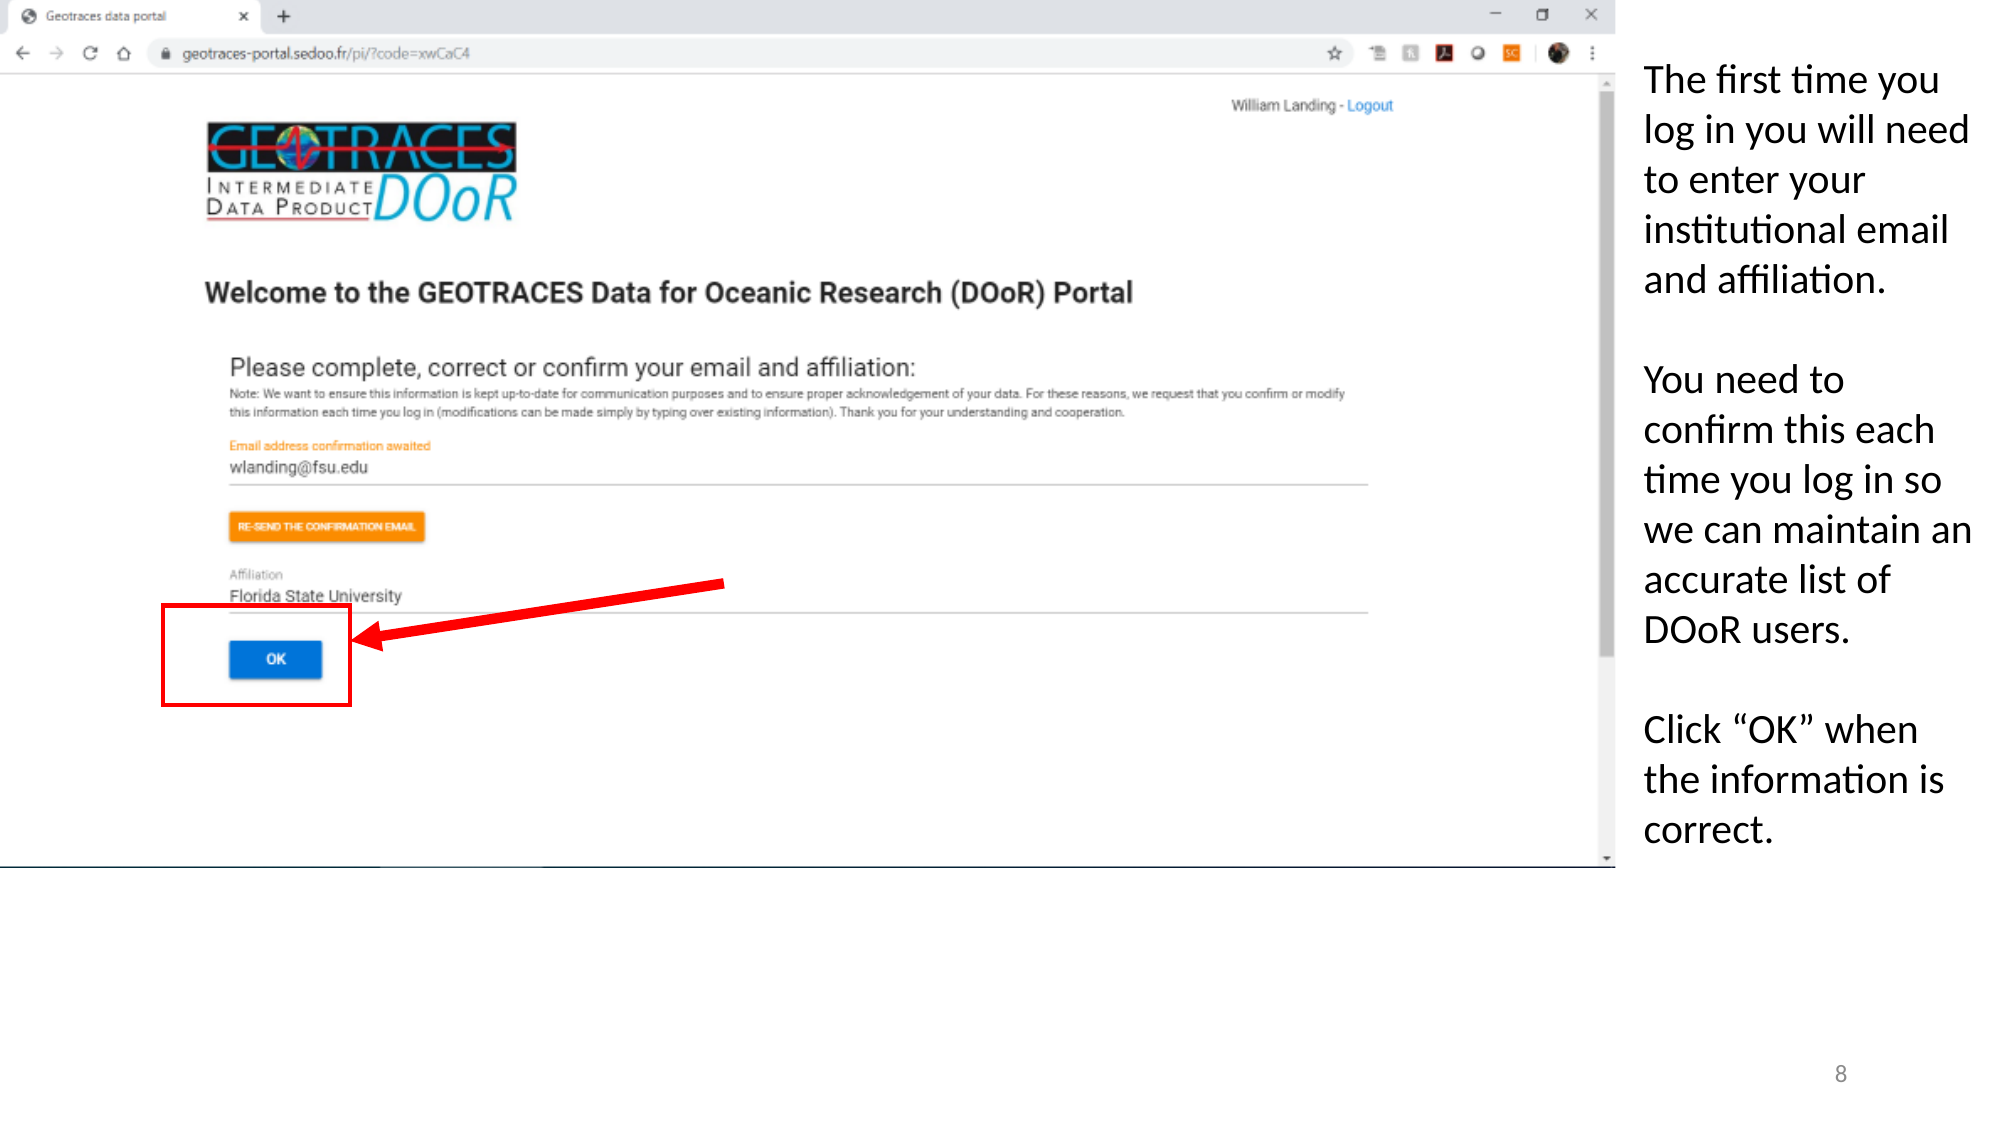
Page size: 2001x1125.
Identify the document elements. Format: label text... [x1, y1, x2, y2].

picture [0, 0, 1616, 868]
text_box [349, 583, 724, 641]
slide_number 8 [1412, 1042, 1863, 1103]
text_box The first time you log in you will need to enter your institutional email and affiliation. You need to confirm this each time you log in so we can maintain an accurate list of DOoR users. Click “OK” when the information is correct. [1629, 43, 1989, 860]
